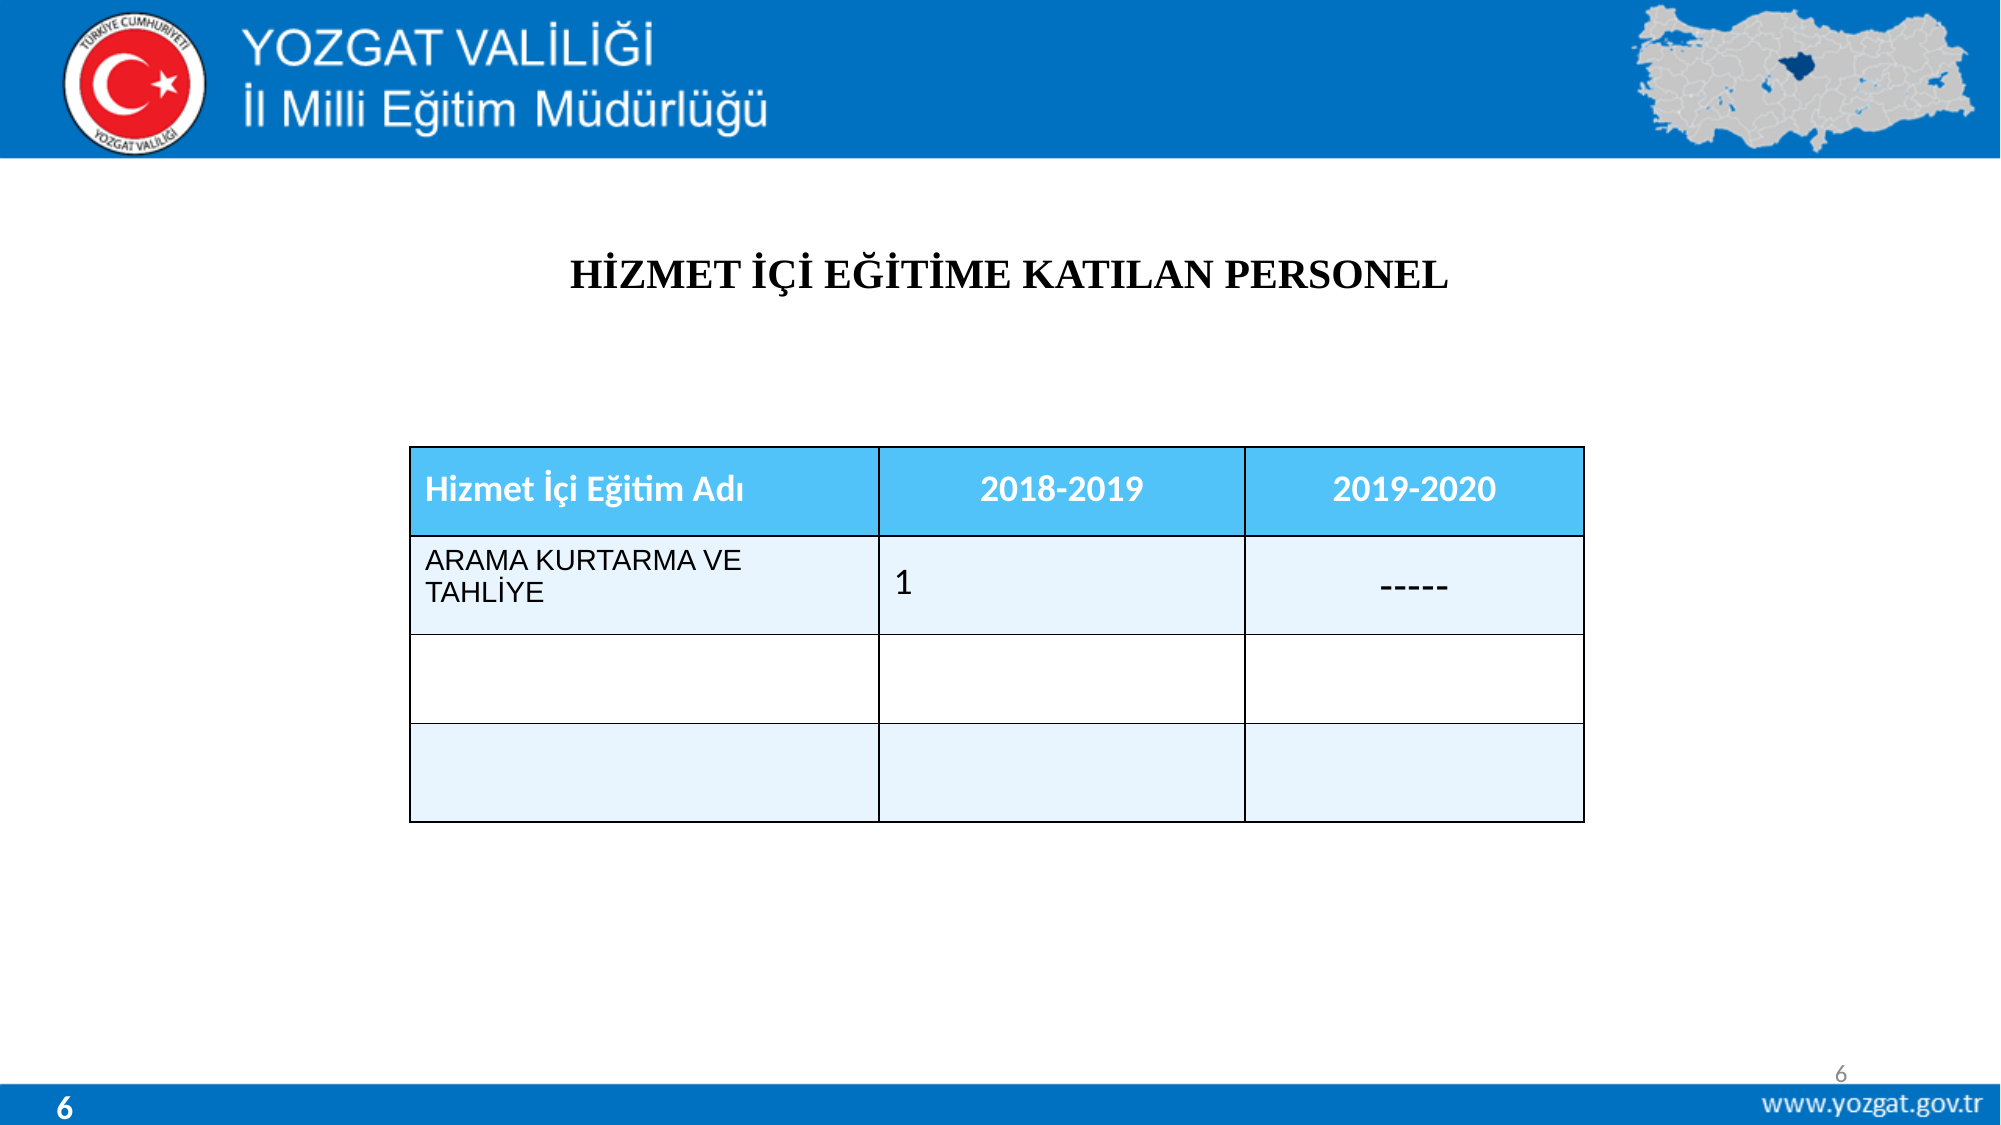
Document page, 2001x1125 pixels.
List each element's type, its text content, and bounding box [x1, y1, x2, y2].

table_cell [1246, 635, 1583, 723]
table_cell [880, 724, 1244, 821]
table_cell [411, 724, 878, 821]
table_header Hizmet İçi Eğitim Adı [411, 448, 878, 535]
title HİZMET İÇİ EĞİTİME KATILAN PERSONEL [382, 245, 1638, 322]
table_cell 1 [880, 537, 1244, 634]
slide_number 6 [1412, 1042, 1863, 1103]
table_cell ARAMA KURTARMA VE TAHLİYE [411, 537, 878, 634]
picture [0, 0, 2001, 1125]
table_header 2018-2019 [880, 448, 1244, 535]
table_cell ----- [1246, 537, 1583, 634]
table_header 2019-2020 [1246, 448, 1583, 535]
table_cell [880, 635, 1244, 723]
table_cell [411, 635, 878, 723]
table_cell [1246, 724, 1583, 821]
